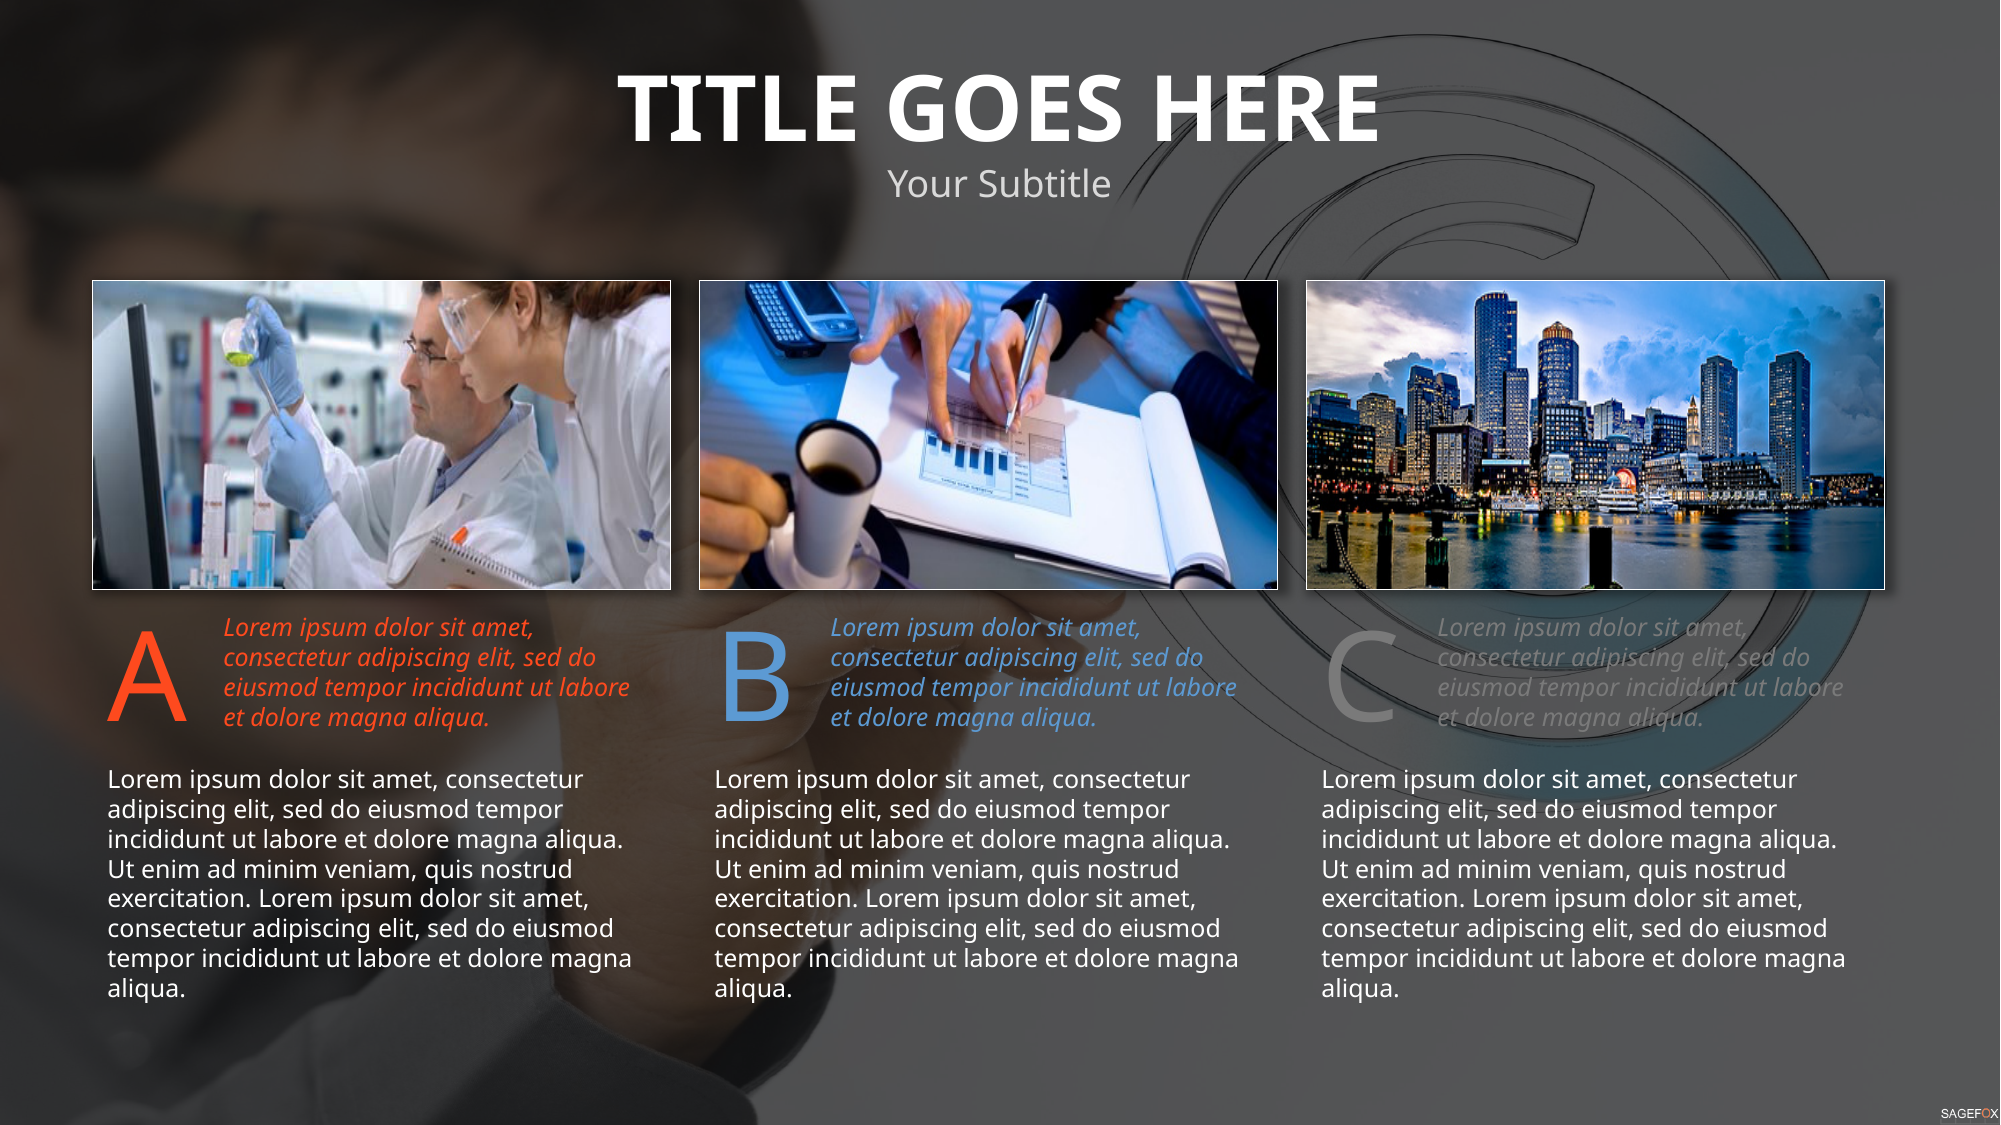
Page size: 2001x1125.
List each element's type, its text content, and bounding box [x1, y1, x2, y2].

text_box Lorem ipsum dolor sit amet, consectetur adipiscing elit, sed do eiusmod tempor incididunt ut labore et dolore magna aliqua. Ut enim ad minim veniam, quis nostrud exercitation. Lorem ipsum dolor sit amet, consectetur adipiscing elit, sed do eiusmod tempor incididunt ut labore et dolore magna aliqua. [92, 755, 653, 1011]
text_box Lorem ipsum dolor sit amet, consectetur adipiscing elit, sed do eiusmod tempor incididunt ut labore et dolore magna aliqua. [208, 604, 671, 739]
text_box Lorem ipsum dolor sit amet, consectetur adipiscing elit, sed do eiusmod tempor incididunt ut labore et dolore magna aliqua. [815, 604, 1278, 739]
text_box A [92, 589, 209, 754]
text_box [699, 280, 1279, 590]
text_box Lorem ipsum dolor sit amet, consectetur adipiscing elit, sed do eiusmod tempor incididunt ut labore et dolore magna aliqua. Ut enim ad minim veniam, quis nostrud exercitation. Lorem ipsum dolor sit amet, consectetur adipiscing elit, sed do eiusmod tempor incididunt ut labore et dolore magna aliqua. [699, 755, 1260, 1011]
text_box [92, 280, 671, 590]
text_box C [1306, 589, 1423, 754]
text_box Lorem ipsum dolor sit amet, consectetur adipiscing elit, sed do eiusmod tempor incididunt ut labore et dolore magna aliqua. Ut enim ad minim veniam, quis nostrud exercitation. Lorem ipsum dolor sit amet, consectetur adipiscing elit, sed do eiusmod tempor incididunt ut labore et dolore magna aliqua. [1306, 755, 1867, 1011]
text_box TITLE GOES HERE Your Subtitle [548, 42, 1452, 212]
text_box [1306, 280, 1886, 590]
text_box Lorem ipsum dolor sit amet, consectetur adipiscing elit, sed do eiusmod tempor incididunt ut labore et dolore magna aliqua. [1422, 604, 1885, 739]
text_box B [699, 589, 816, 754]
picture [1940, 0, 2001, 1125]
